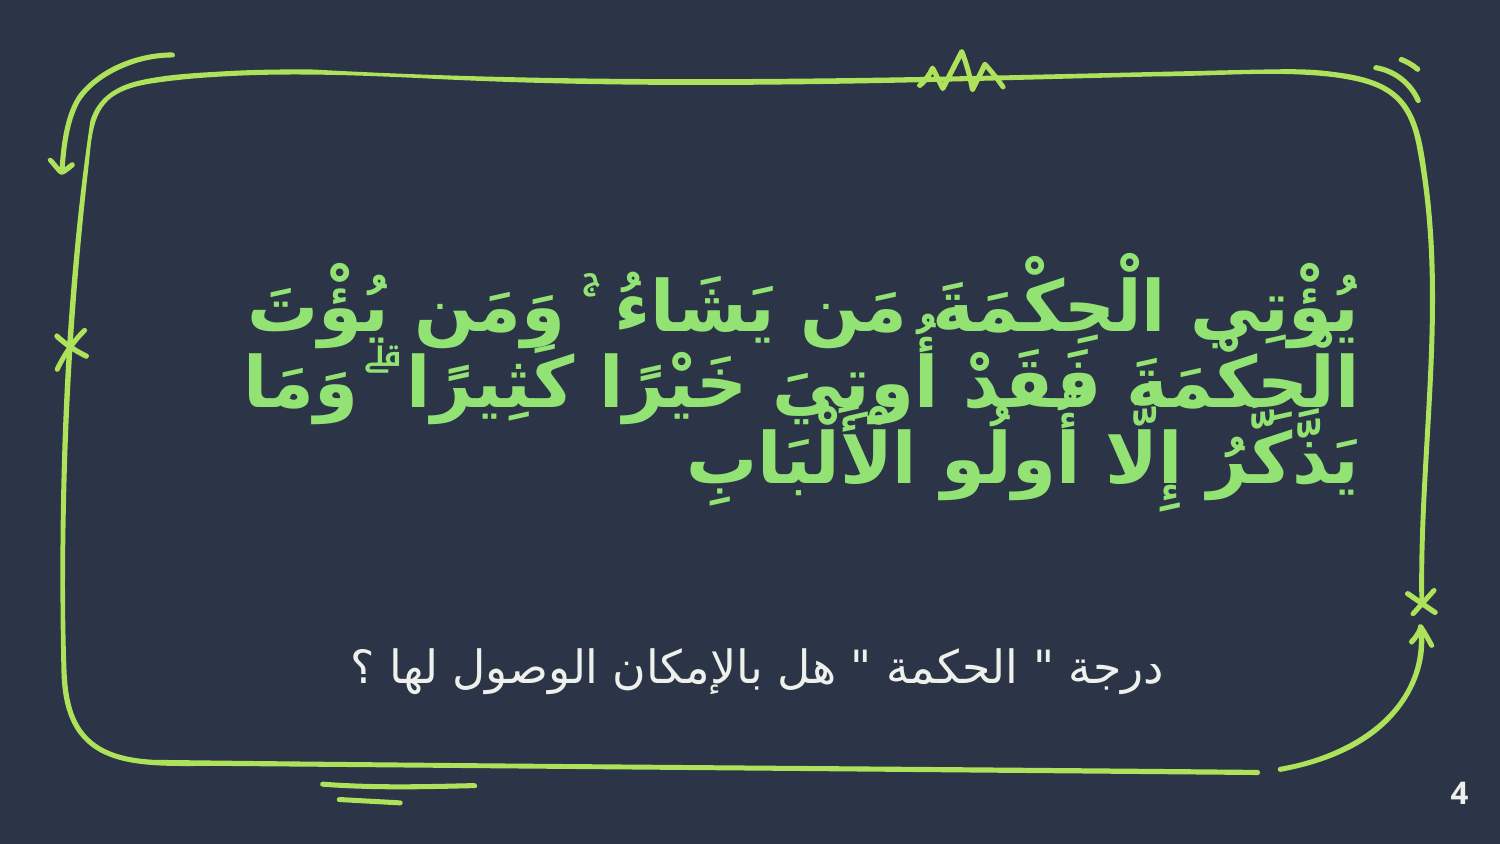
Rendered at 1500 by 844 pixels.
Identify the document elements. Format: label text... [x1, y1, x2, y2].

title يُؤْتِي الْحِكْمَةَ مَن يَشَاءُ ۚ وَمَن يُؤْتَ الْحِكْمَةَ فَقَدْ أُوتِيَ خَيْرًا كَثِيرًا ۗ وَمَا يَذَّكَّرُ إِلَّا أُولُو الْأَلْبَابِ [140, 269, 1360, 500]
subtitle درجة " الحكمة " هل بالإمكان الوصول لها ؟ [140, 637, 1360, 697]
slide_number 4 [1378, 769, 1469, 820]
